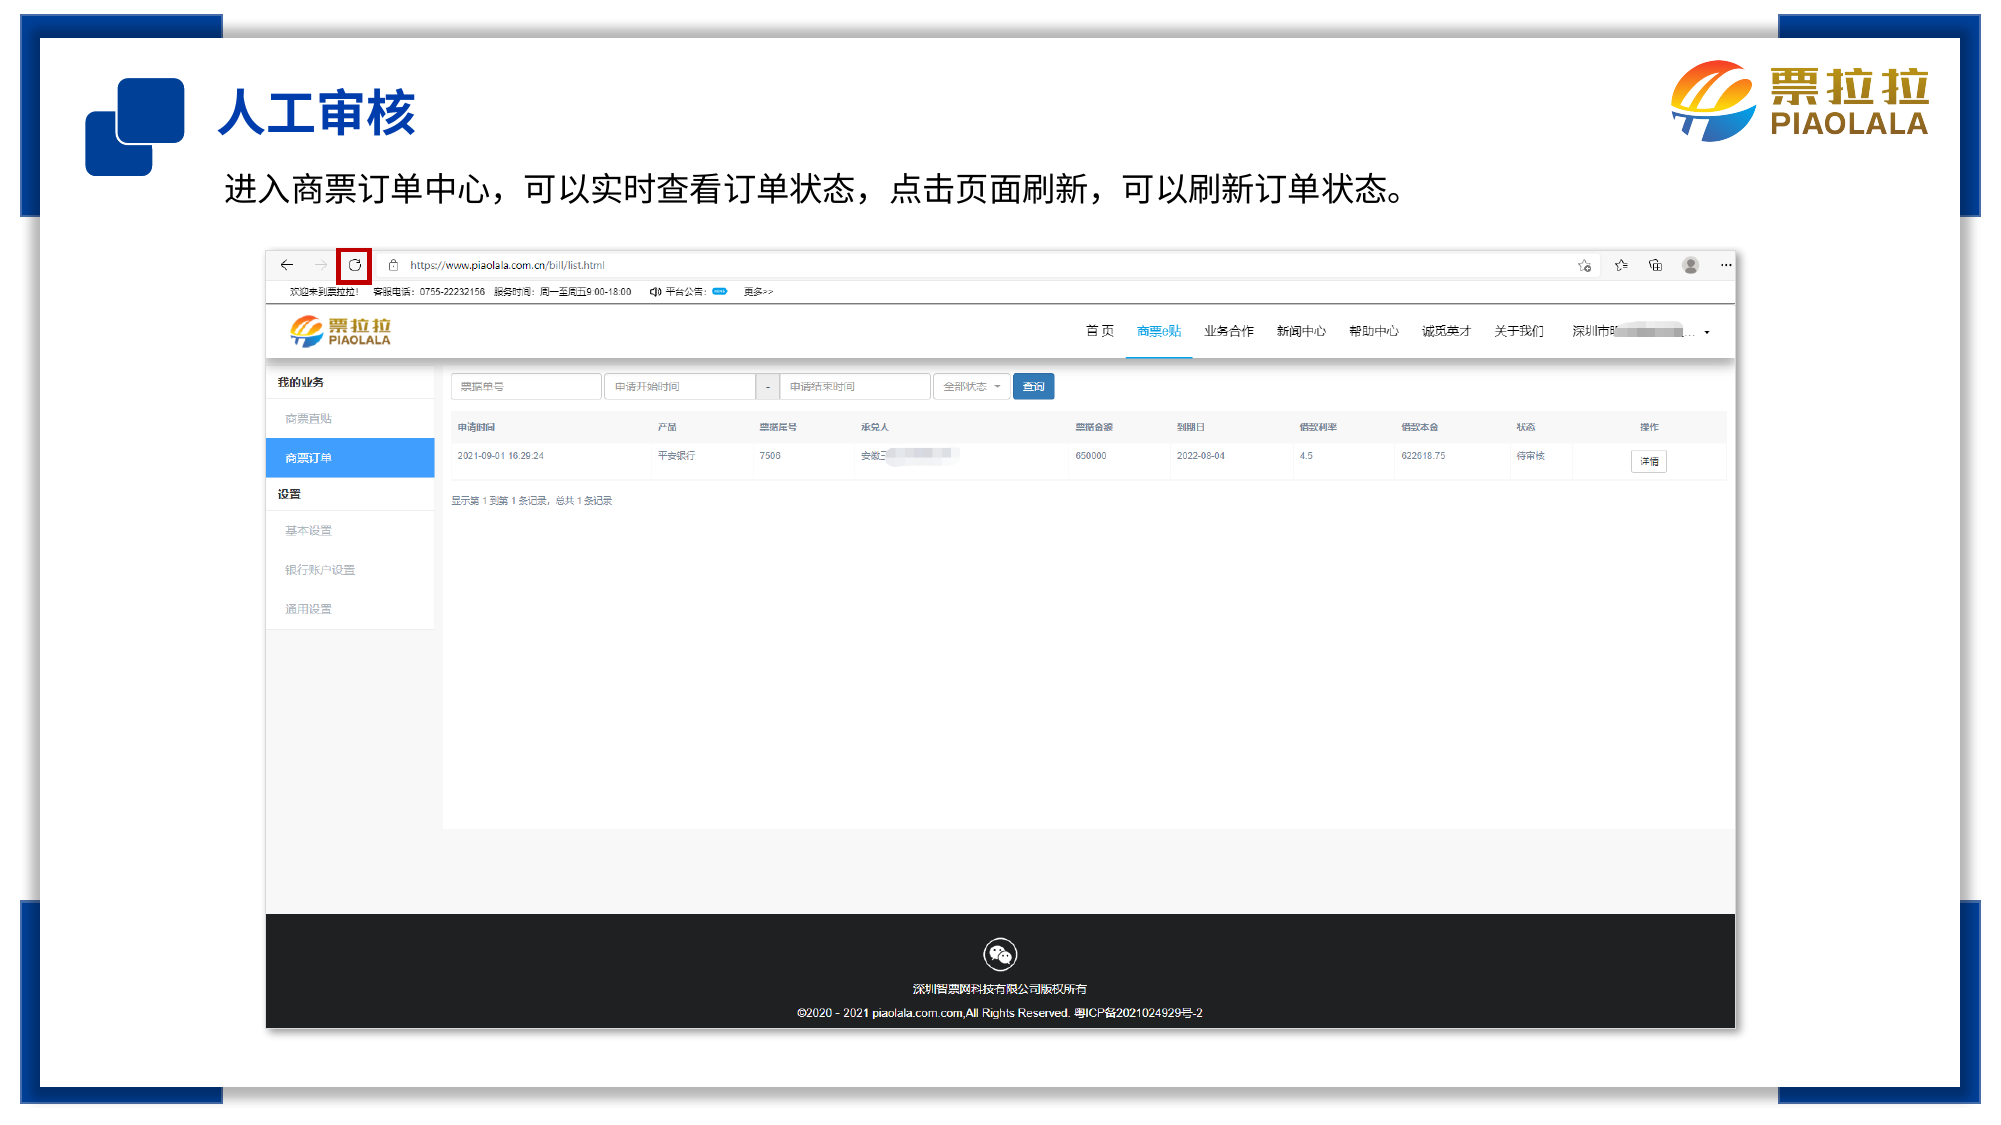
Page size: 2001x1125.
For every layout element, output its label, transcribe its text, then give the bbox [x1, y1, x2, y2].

picture [265, 250, 1736, 1029]
text_box 进入商票订单中心，可以实时查看订单状态，点击页面刷新，可以刷新订单状态。 [189, 150, 1818, 226]
picture [1671, 60, 1929, 142]
text_box 人工审核 [202, 44, 491, 150]
text_box [83, 109, 155, 179]
text_box [115, 76, 187, 146]
